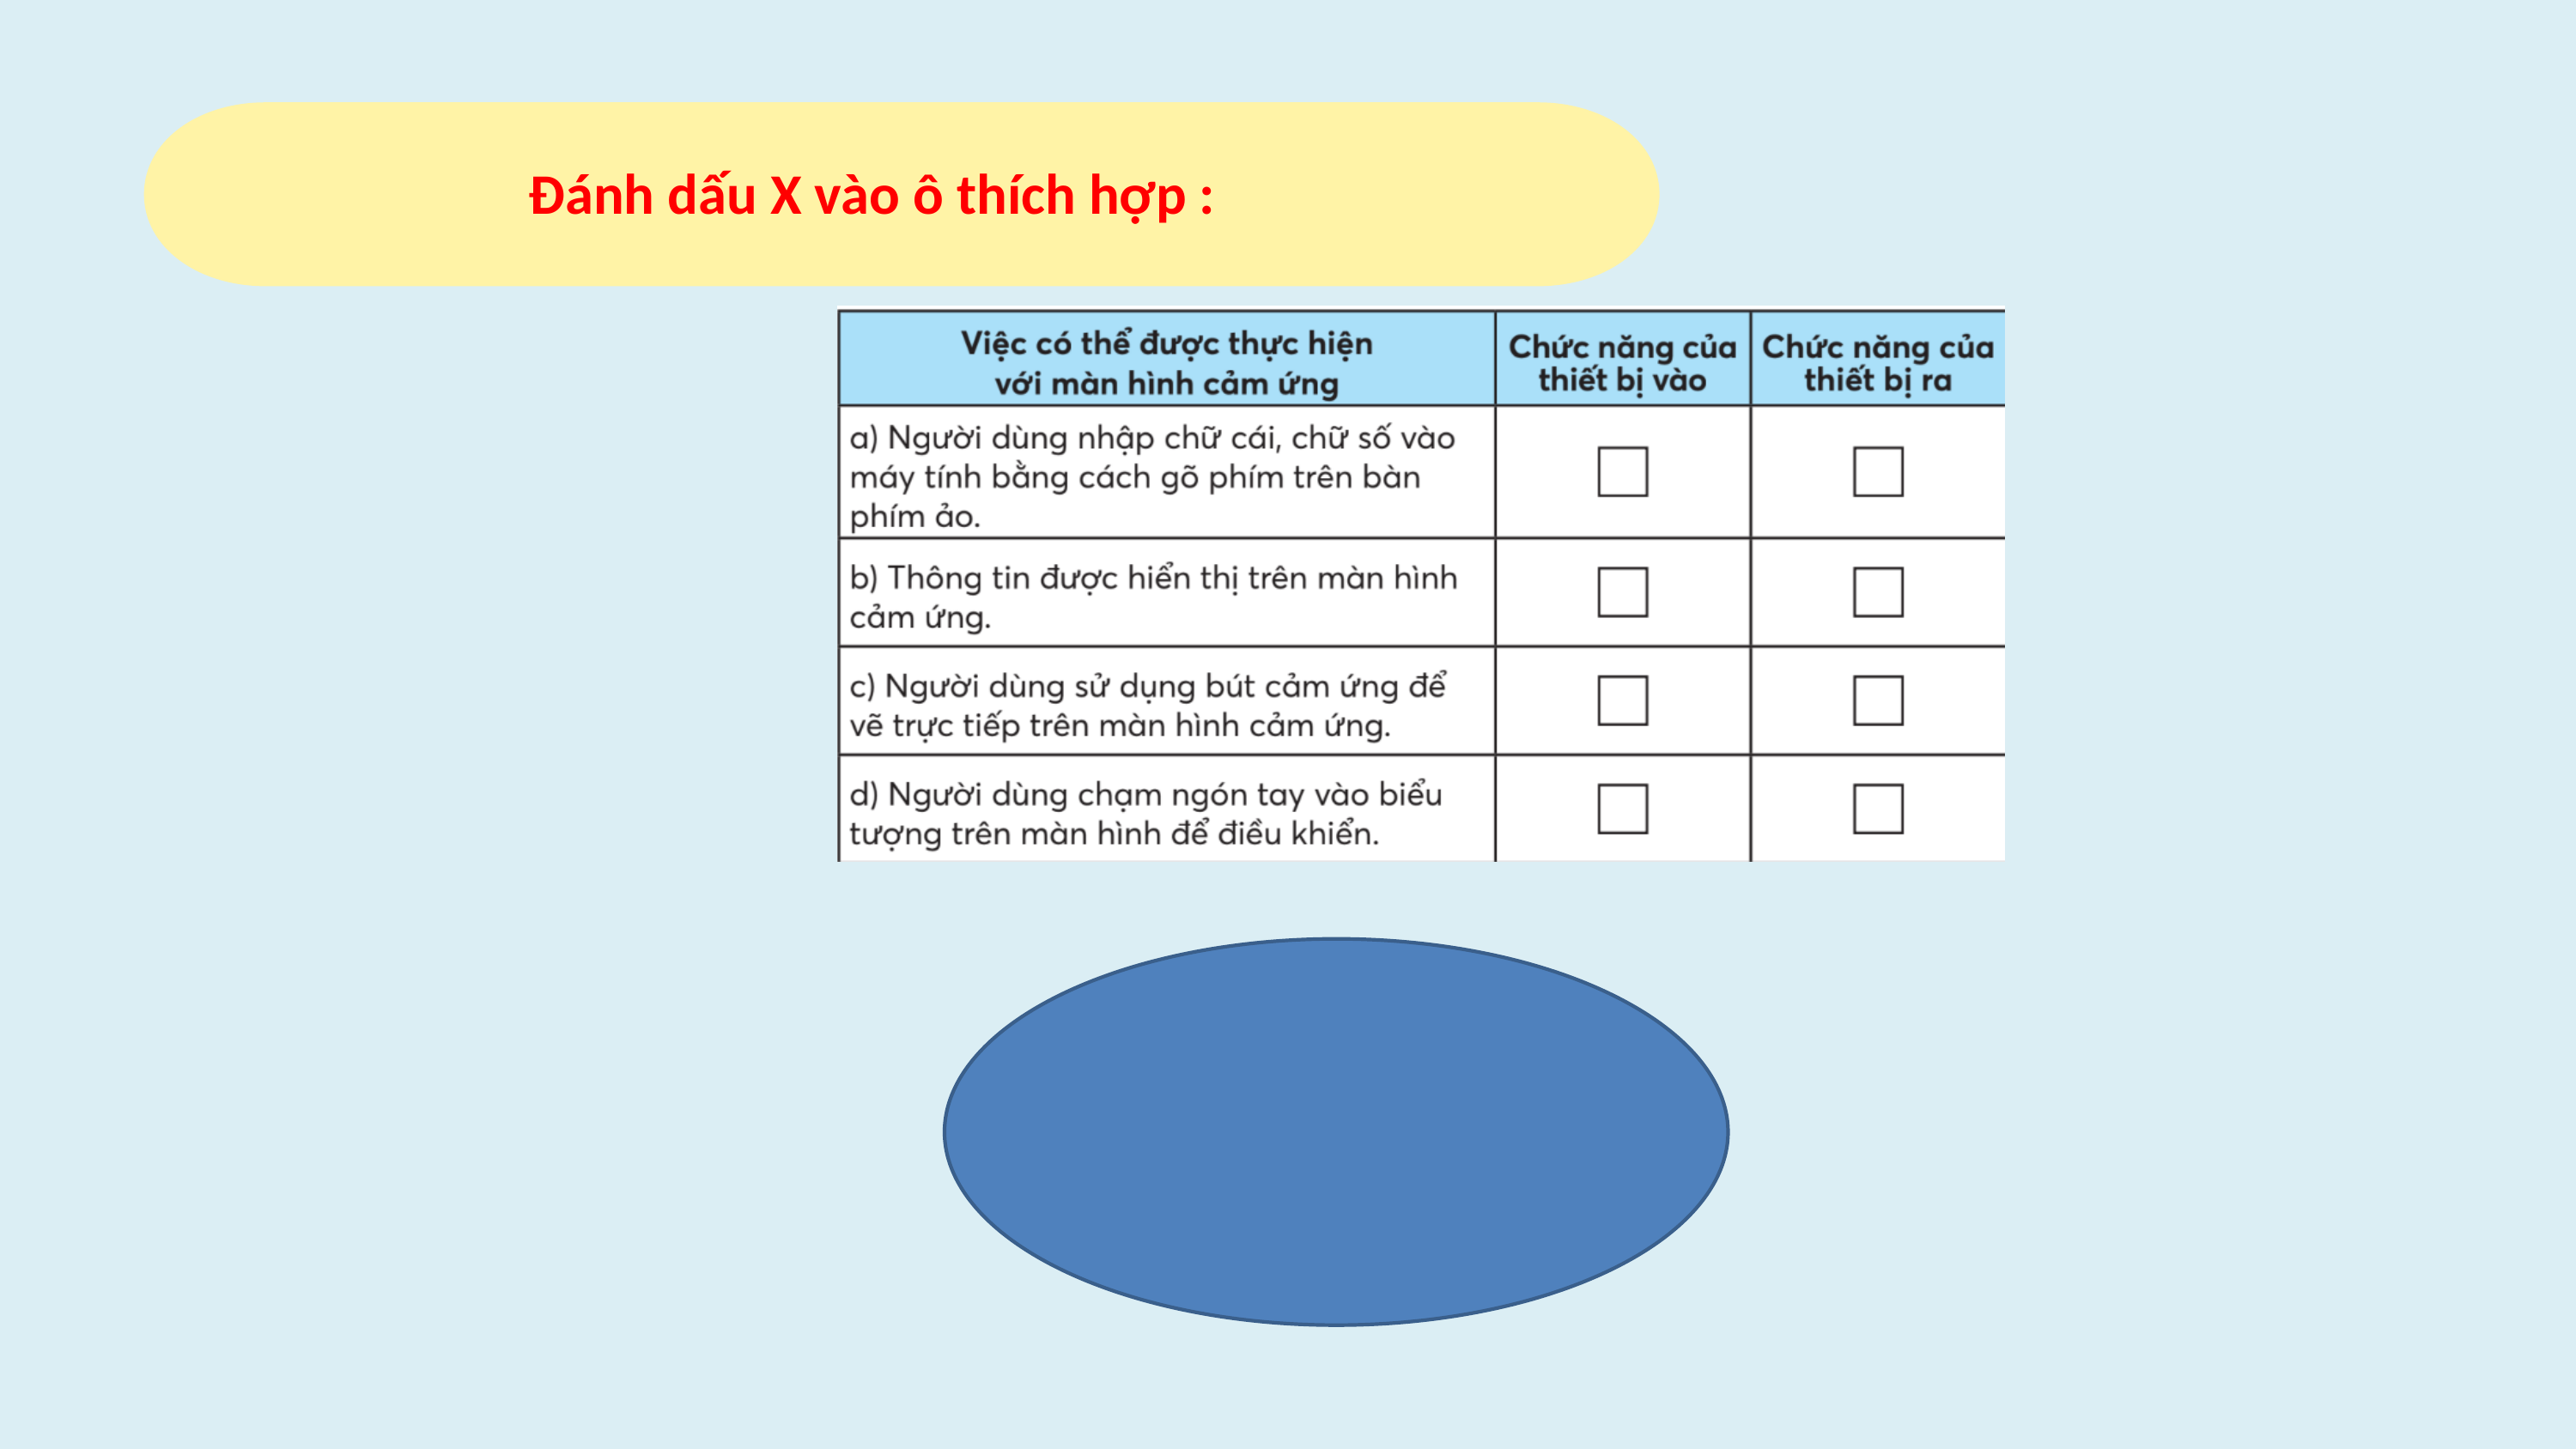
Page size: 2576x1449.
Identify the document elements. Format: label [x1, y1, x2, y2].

picture [836, 306, 2005, 863]
text_box [140, 101, 1660, 287]
text_box [942, 937, 1730, 1327]
